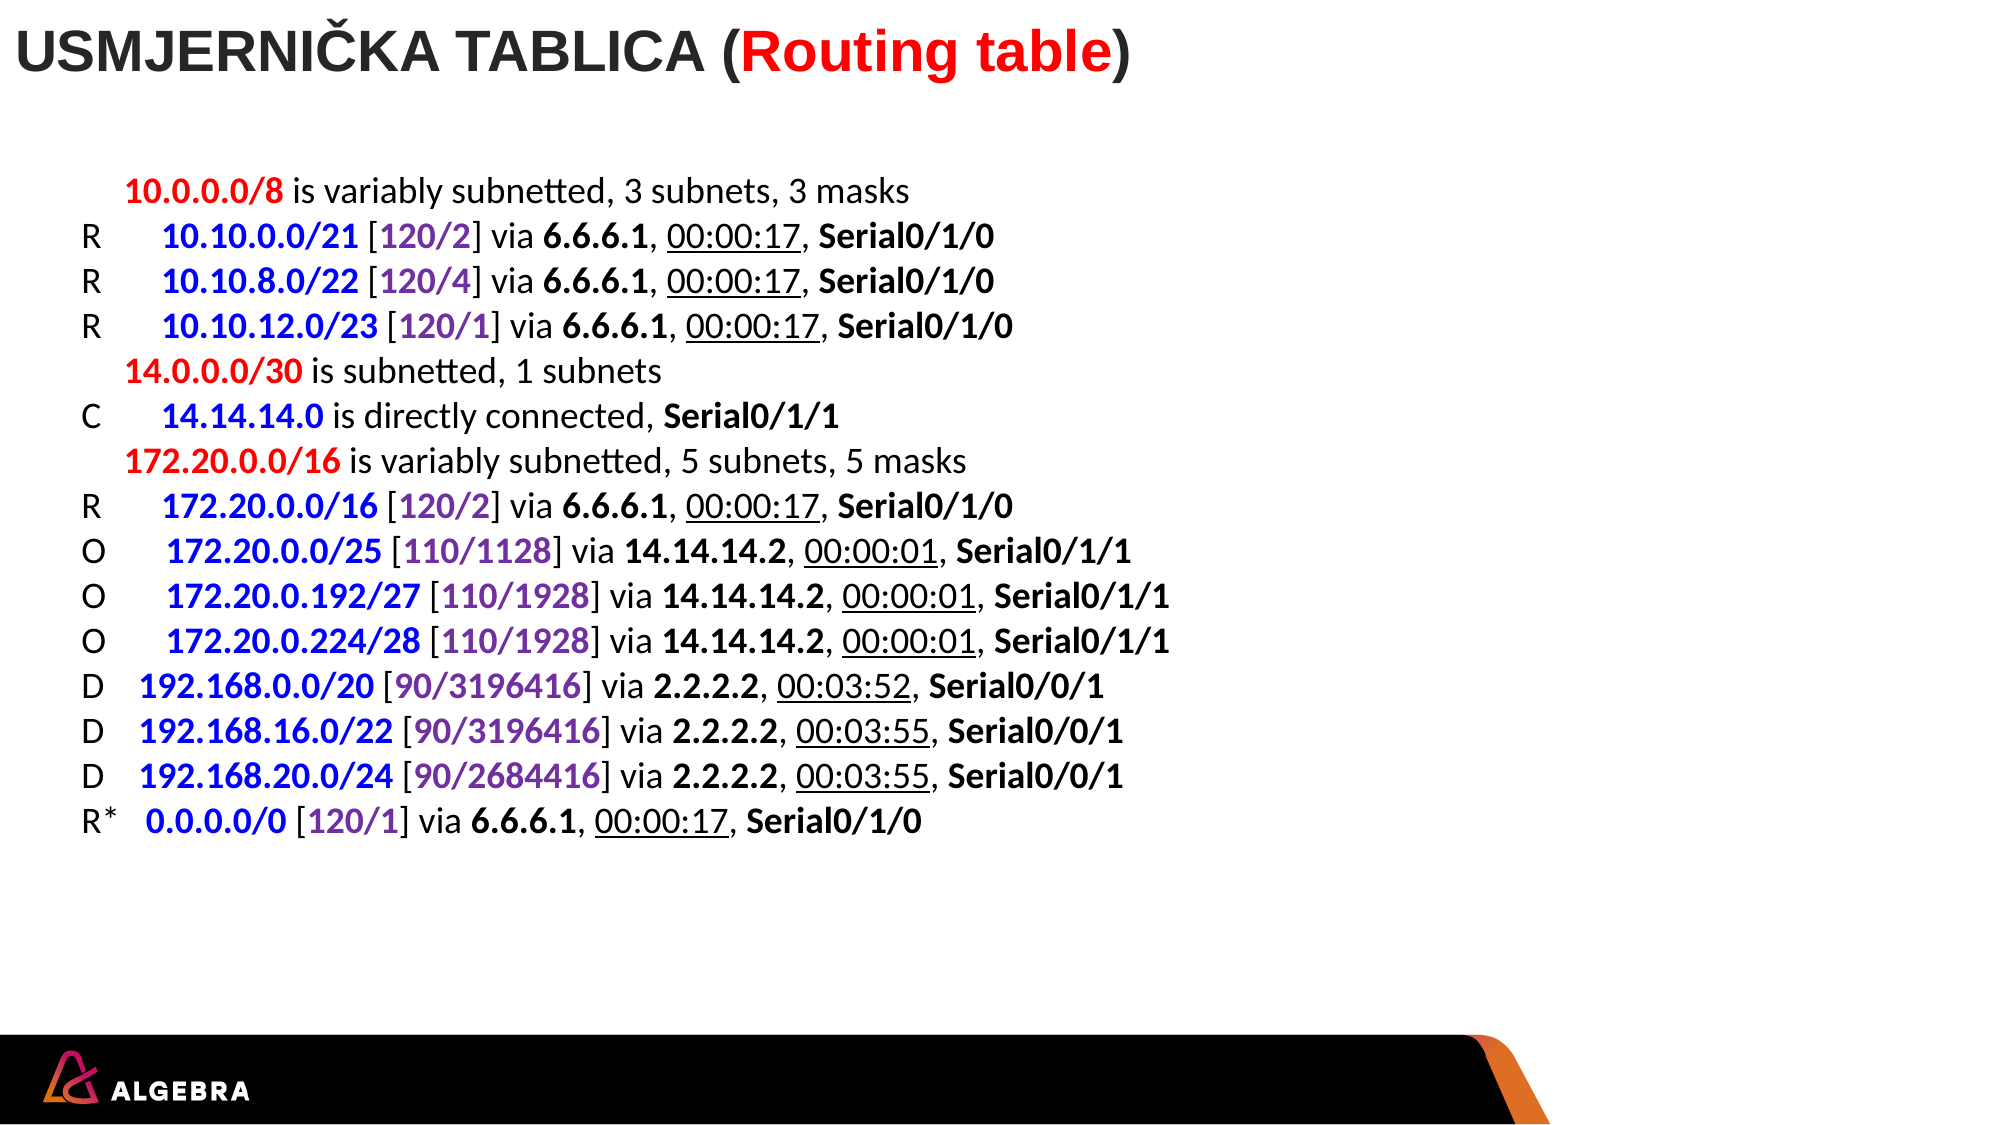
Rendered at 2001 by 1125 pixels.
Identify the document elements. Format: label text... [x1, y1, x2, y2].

title USMJERNIČKA TABLICA (Routing table) [0, 0, 1304, 107]
picture [0, 1034, 1733, 1125]
text_box 10.0.0.0/8 is variably subnetted, 3 subnets, 3 masks R 10.10.0.0/21 [120/2] via 6.6.6.1, 00:00:17, Serial0/1/0 R 10.10.8.0/22 [120/4] via 6.6.6.1, 00:00:17, Serial0/1/0 R 10.10.12.0/23 [120/1] via 6.6.6.1, 00:00:17, Serial0/1/0 14.0.0.0/30 is subnetted, 1 subnets C 14.14.14.0 is directly connected, Serial0/1/1 172.20.0.0/16 is variably subnetted, 5 subnets, 5 masks R 172.20.0.0/16 [120/2] via 6.6.6.1, 00:00:17, Serial0/1/0 O 172.20.0.0/25 [110/1128] via 14.14.14.2, 00:00:01, Serial0/1/1 O 172.20.0.192/27 [110/1928] via 14.14.14.2, 00:00:01, Serial0/1/1 O 172.20.0.224/28 [110/1928] via 14.14.14.2, 00:00:01, Serial0/1/1 D 192.168.0.0/20 [90/3196416] via 2.2.2.2, 00:03:52, Serial0/0/1 D 192.168.16.0/22 [90/3196416] via 2.2.2.2, 00:03:55, Serial0/0/1 D 192.168.20.0/24 [90/2684416] via 2.2.2.2, 00:03:55, Serial0/0/1 R* 0.0.0.0/0 [120/1] via 6.6.6.1, 00:00:17, Serial0/1/0 [66, 158, 1515, 849]
